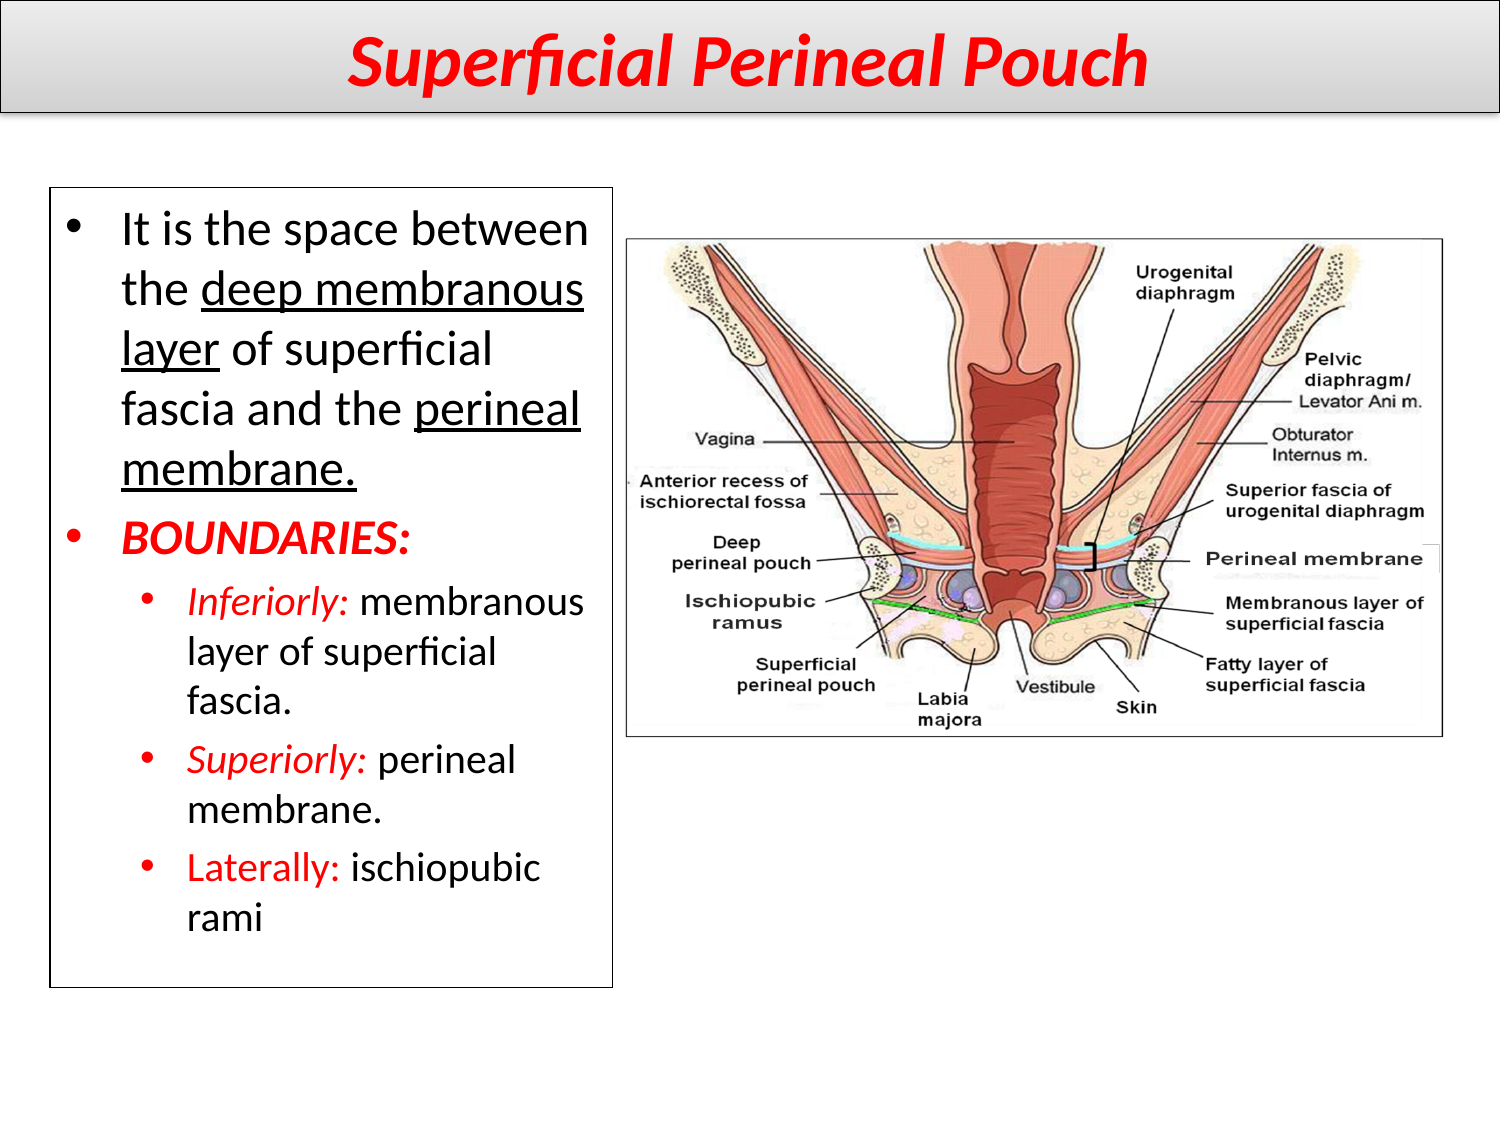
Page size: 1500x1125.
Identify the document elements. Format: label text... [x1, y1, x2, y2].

title Superficial Perineal Pouch [0, 0, 1500, 113]
picture [624, 237, 1444, 738]
list It is the space between the deep membranous layer of superficial fascia and the perineal membrane. BOUNDARIES: Inferiorly: membranous layer of superficial fascia. Superiorly: perineal membrane. Laterally: ischiopubic rami [49, 187, 613, 988]
